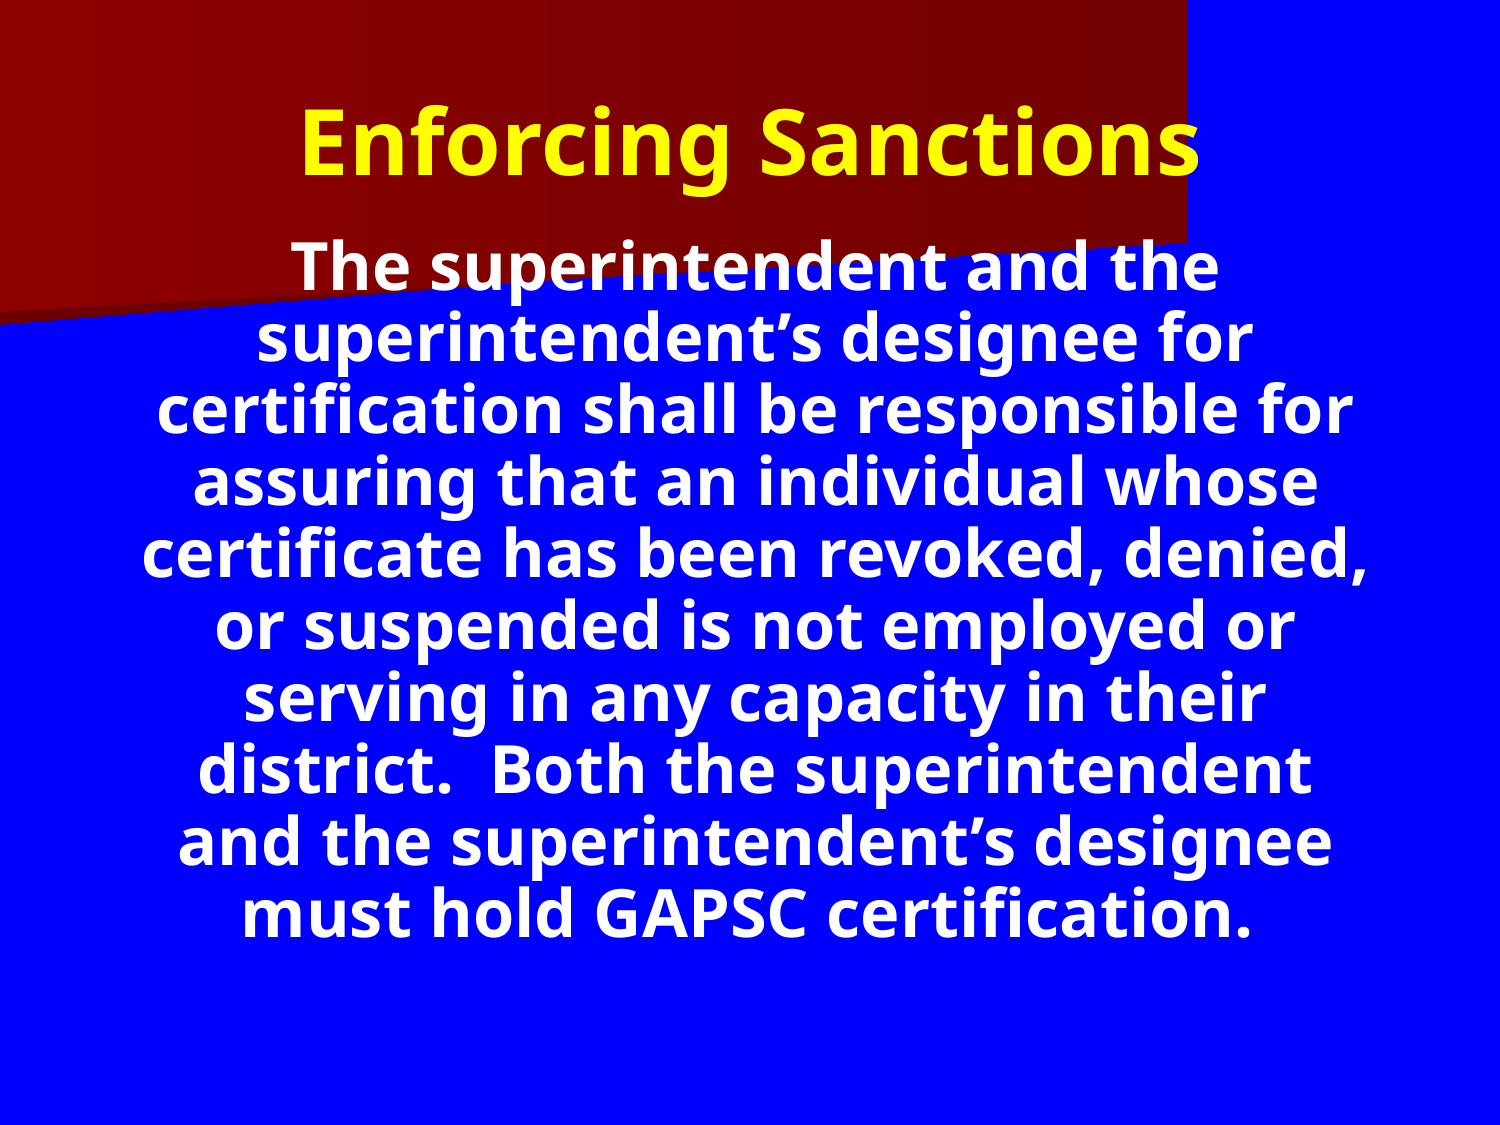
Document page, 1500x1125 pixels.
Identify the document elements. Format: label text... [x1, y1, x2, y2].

list The superintendent and the superintendent’s designee for certification shall be responsible for assuring that an individual whose certificate has been revoked, denied, or suspended is not employed or serving in any capacity in their district. Both the superintendent and the superintendent’s designee must hold GAPSC certification. [112, 224, 1401, 1038]
title Enforcing Sanctions [74, 44, 1426, 233]
